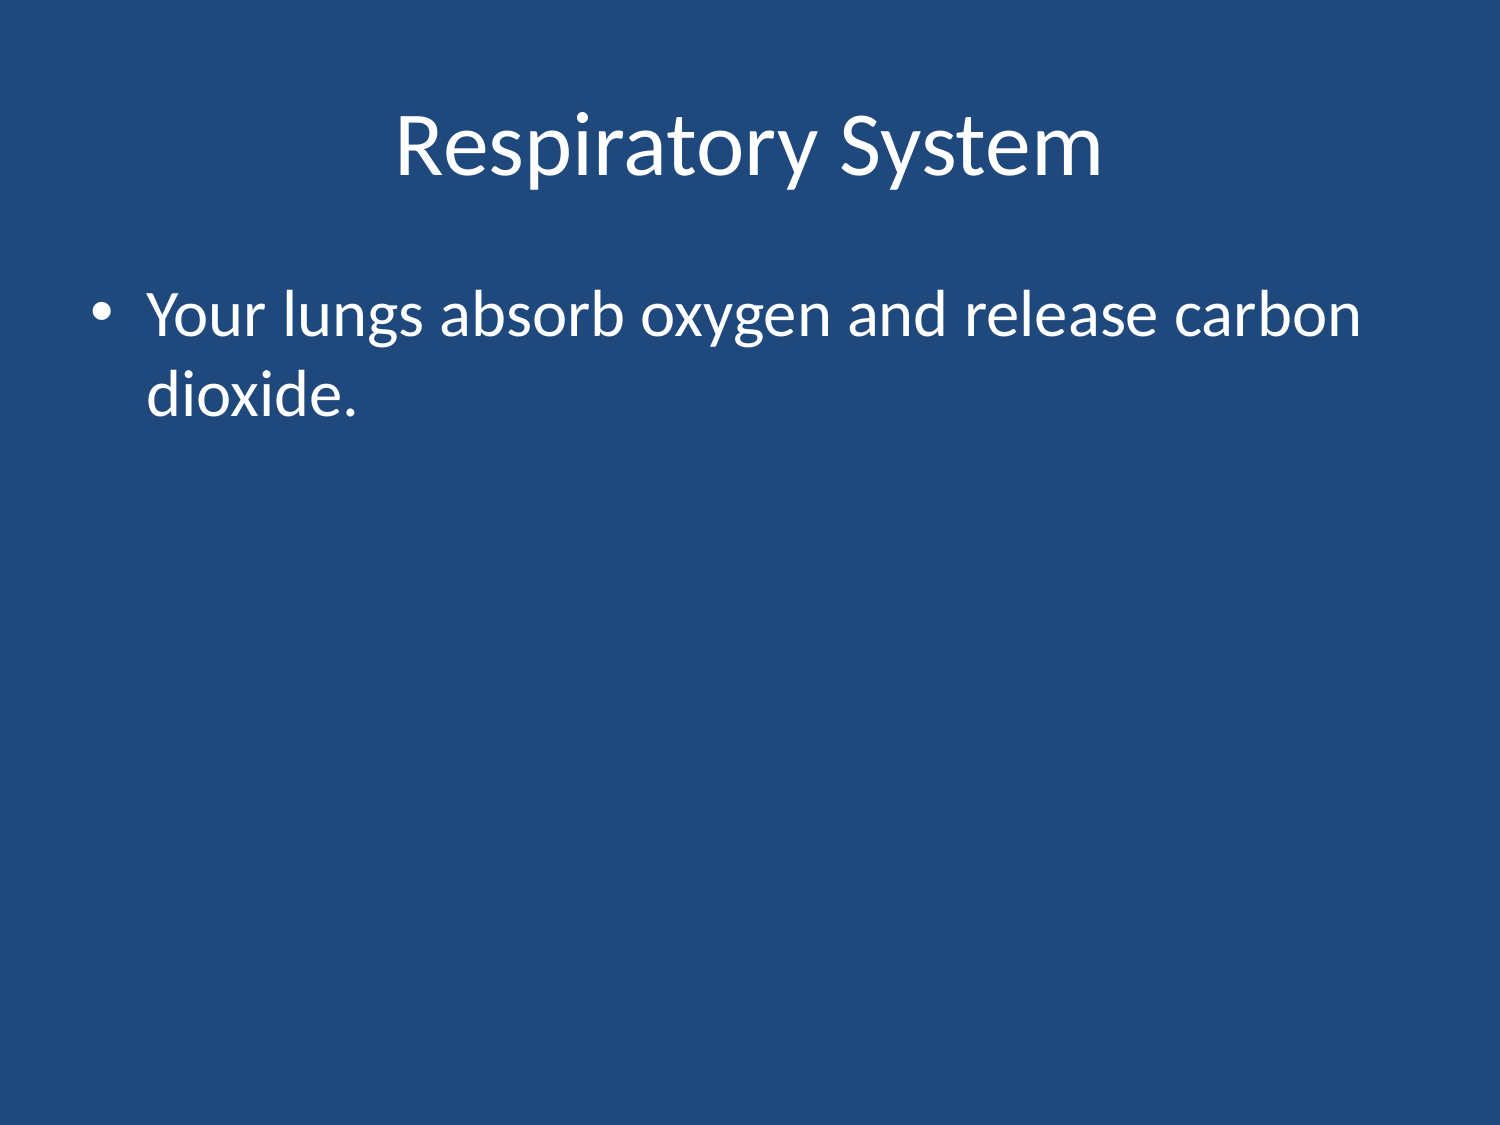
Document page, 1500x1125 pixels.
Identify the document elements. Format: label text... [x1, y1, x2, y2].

title Respiratory System [75, 45, 1425, 233]
list Your lungs absorb oxygen and release carbon dioxide. [75, 262, 1425, 1005]
